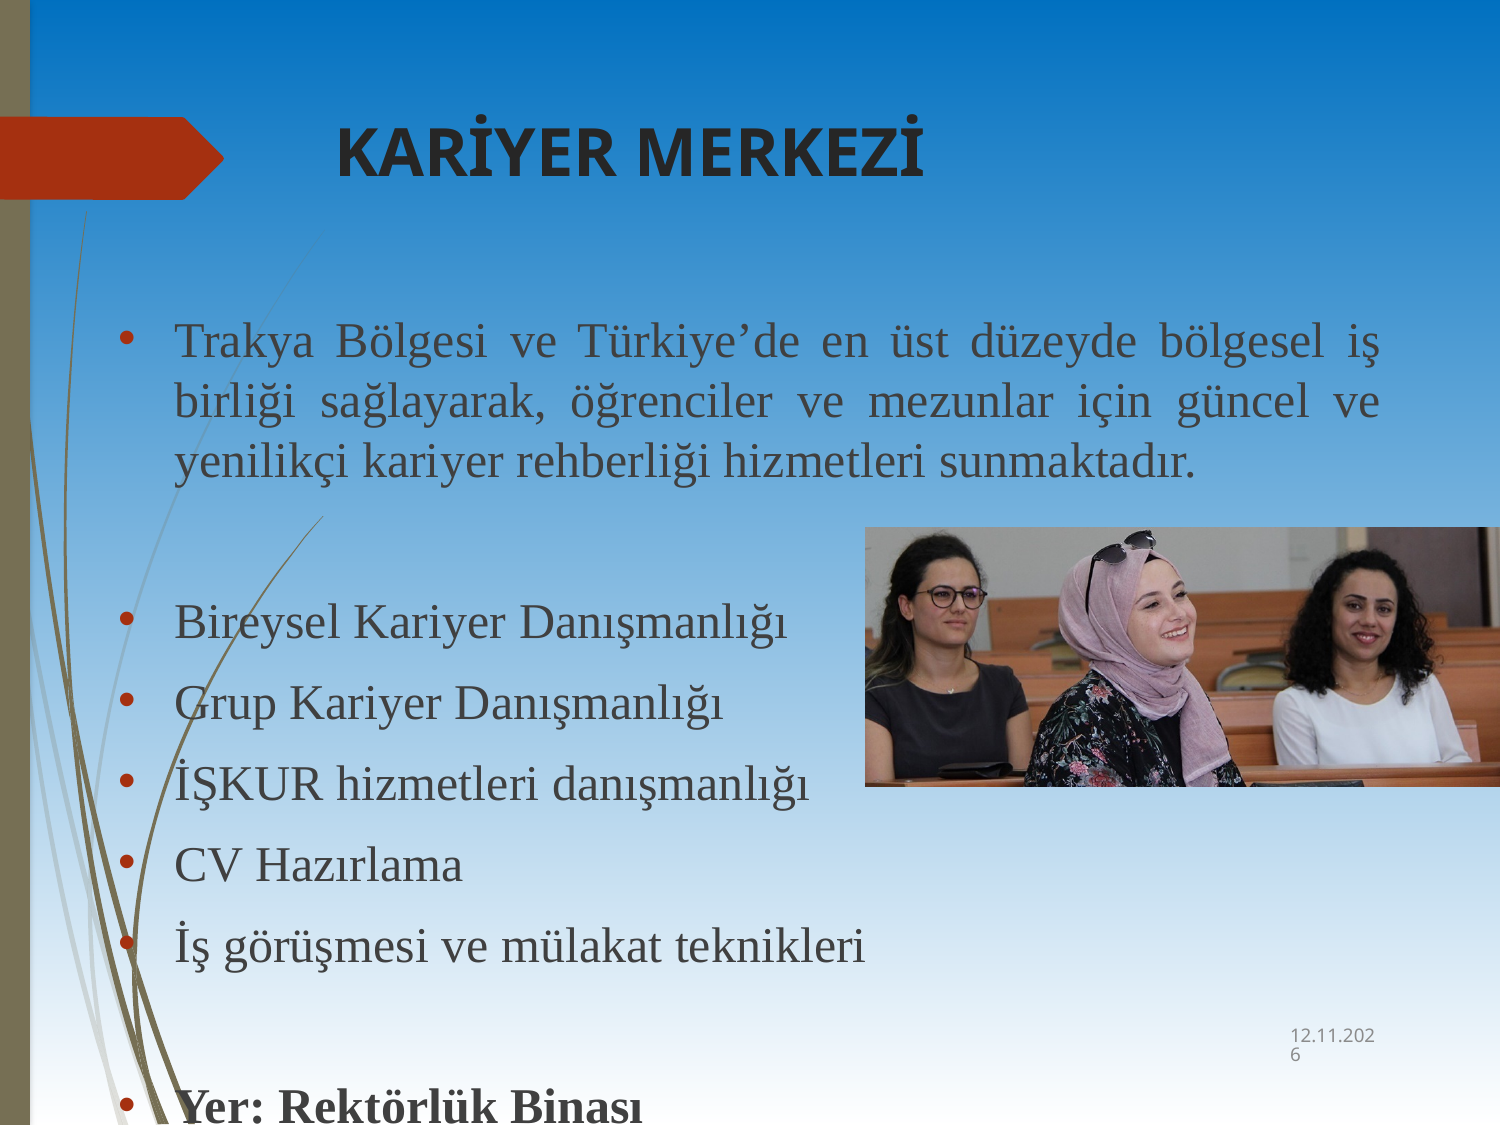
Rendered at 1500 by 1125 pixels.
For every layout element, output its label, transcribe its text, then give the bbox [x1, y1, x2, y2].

title KARİYER MERKEZİ [319, 102, 1400, 313]
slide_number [1275, 1006, 1401, 1068]
list Trakya Bölgesi ve Türkiye’de en üst düzeyde bölgesel iş birliği sağlayarak, öğrenciler ve mezunlar için güncel ve yenilikçi kariyer rehberliği hizmetleri sunmaktadır. Bireysel Kariyer Danışmanlığı Grup Kariyer Danışmanlığı İŞKUR hizmetleri danışmanlığı CV Hazırlama İş görüşmesi ve mülakat teknikleri Yer: Rektörlük Binası [103, 299, 1397, 1043]
picture [865, 526, 1500, 787]
